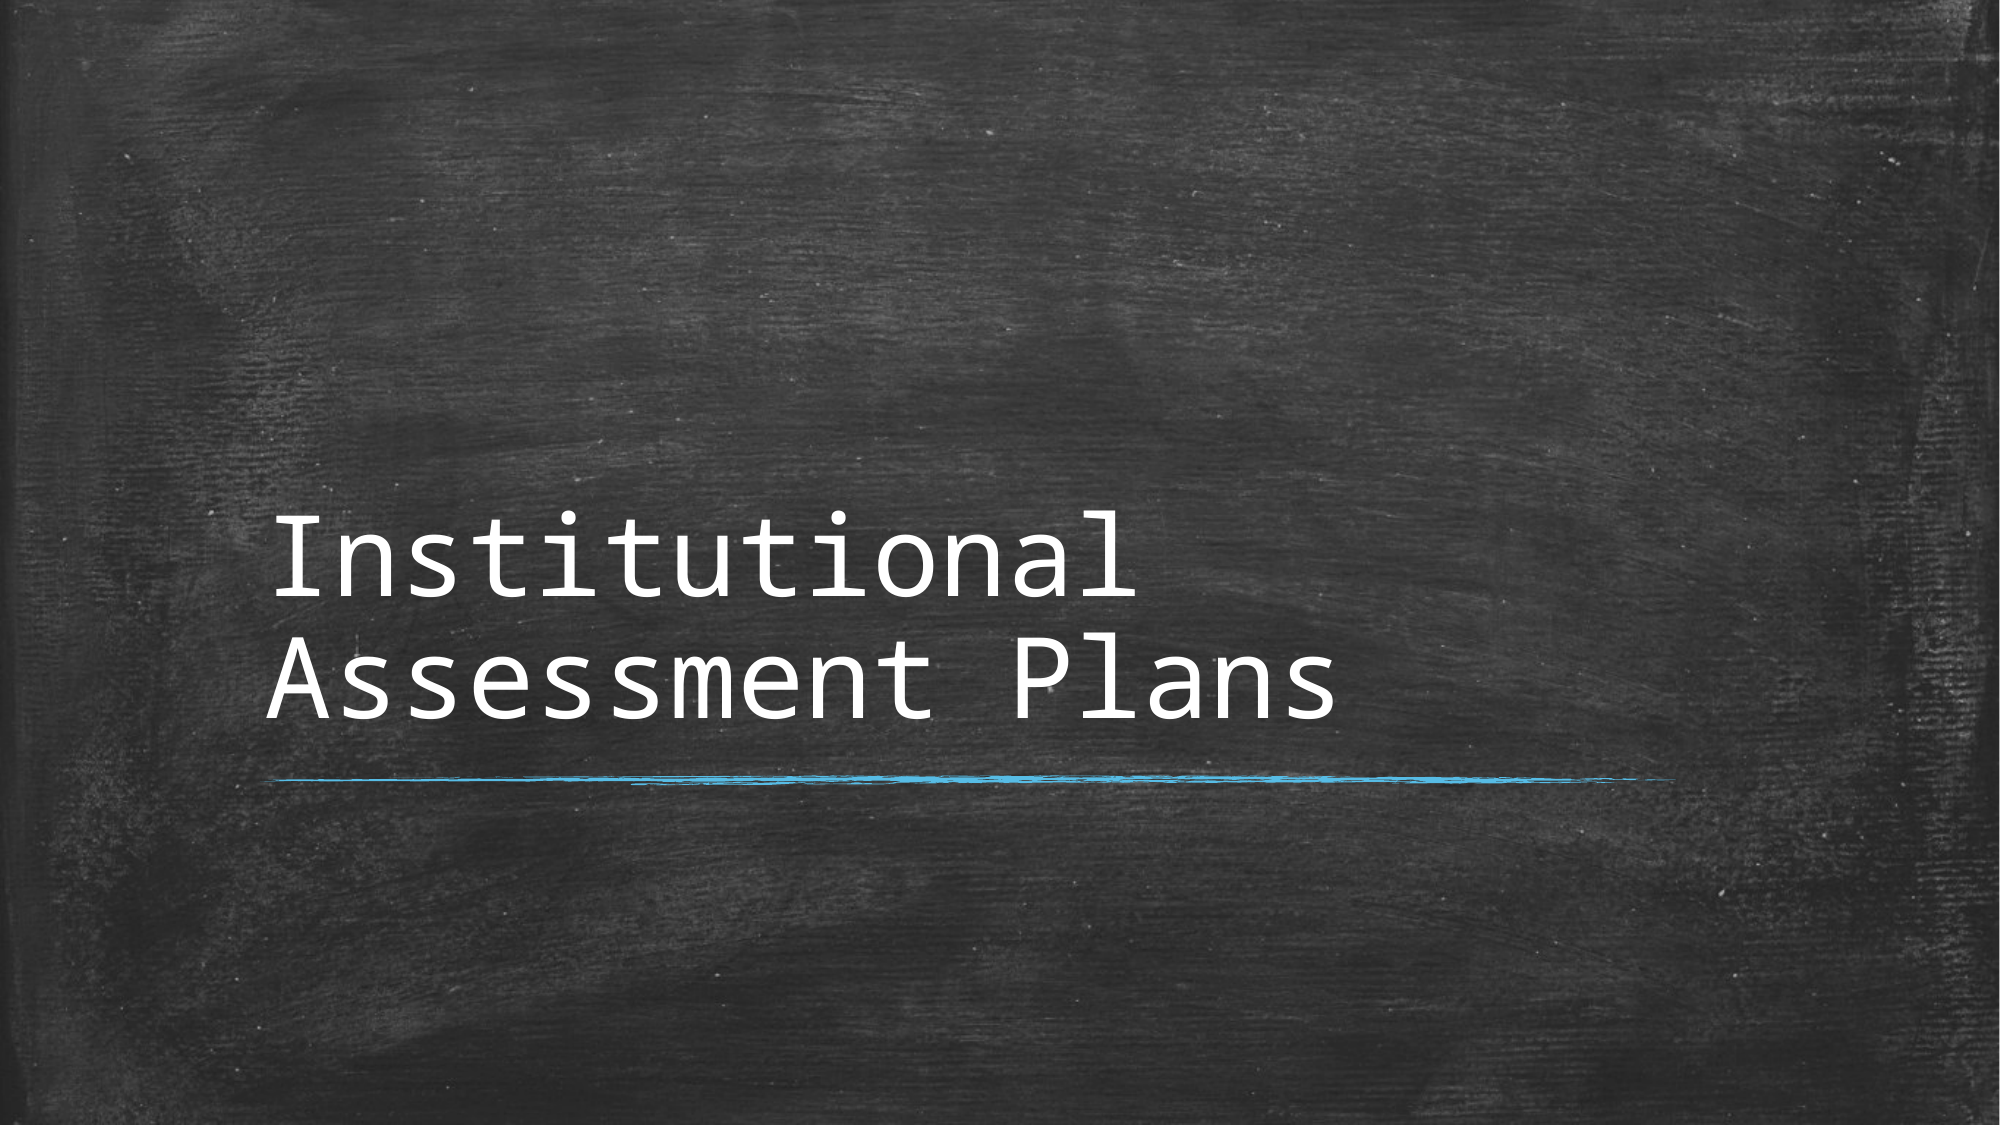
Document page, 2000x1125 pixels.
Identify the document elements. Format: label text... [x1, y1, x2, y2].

title Institutional Assessment Plans [249, 312, 1750, 750]
